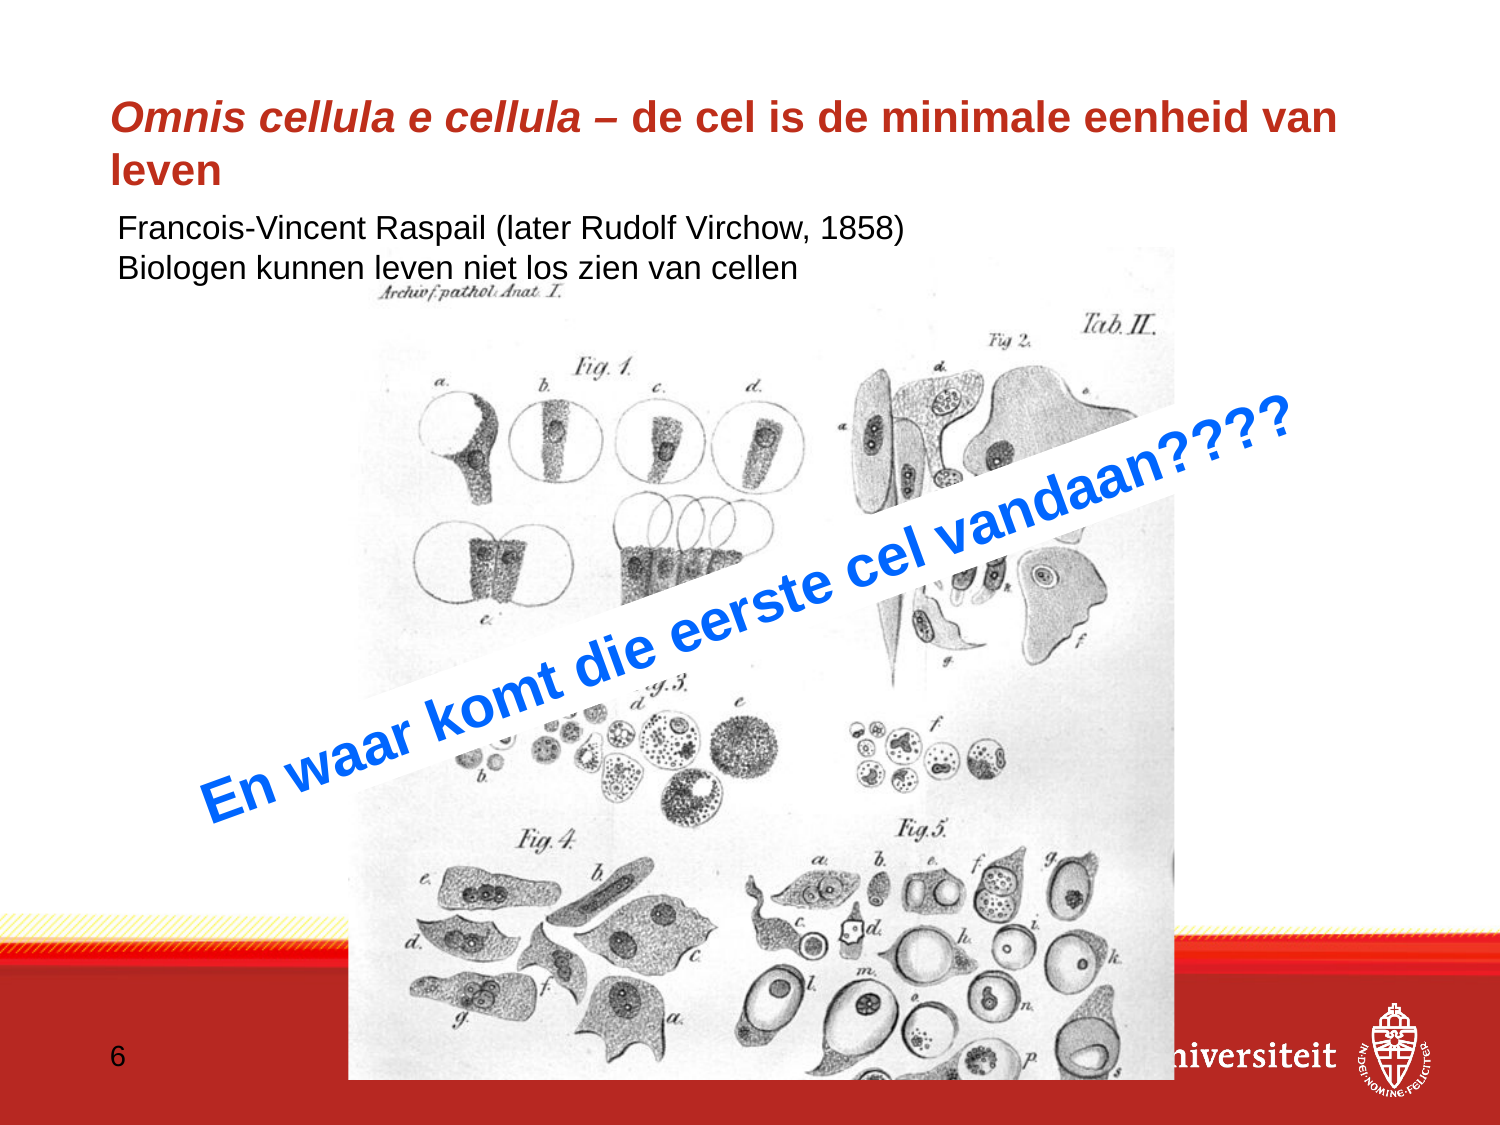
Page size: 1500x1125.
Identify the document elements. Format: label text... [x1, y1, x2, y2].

picture [0, 0, 1500, 1125]
text_box En waar komt die eerste cel vandaan???? [1179, 361, 1321, 493]
text_box En waar komt die eerste cel vandaan???? [173, 707, 343, 849]
slide_number 6 [103, 1022, 344, 1083]
title Omnis cellula e cellula – de cel is de minimale eenheid van leven [103, 83, 1392, 208]
text_box Francois-Vincent Raspail (later Rudolf Virchow, 1858) Biologen kunnen leven niet los zien van cellen [102, 199, 922, 294]
